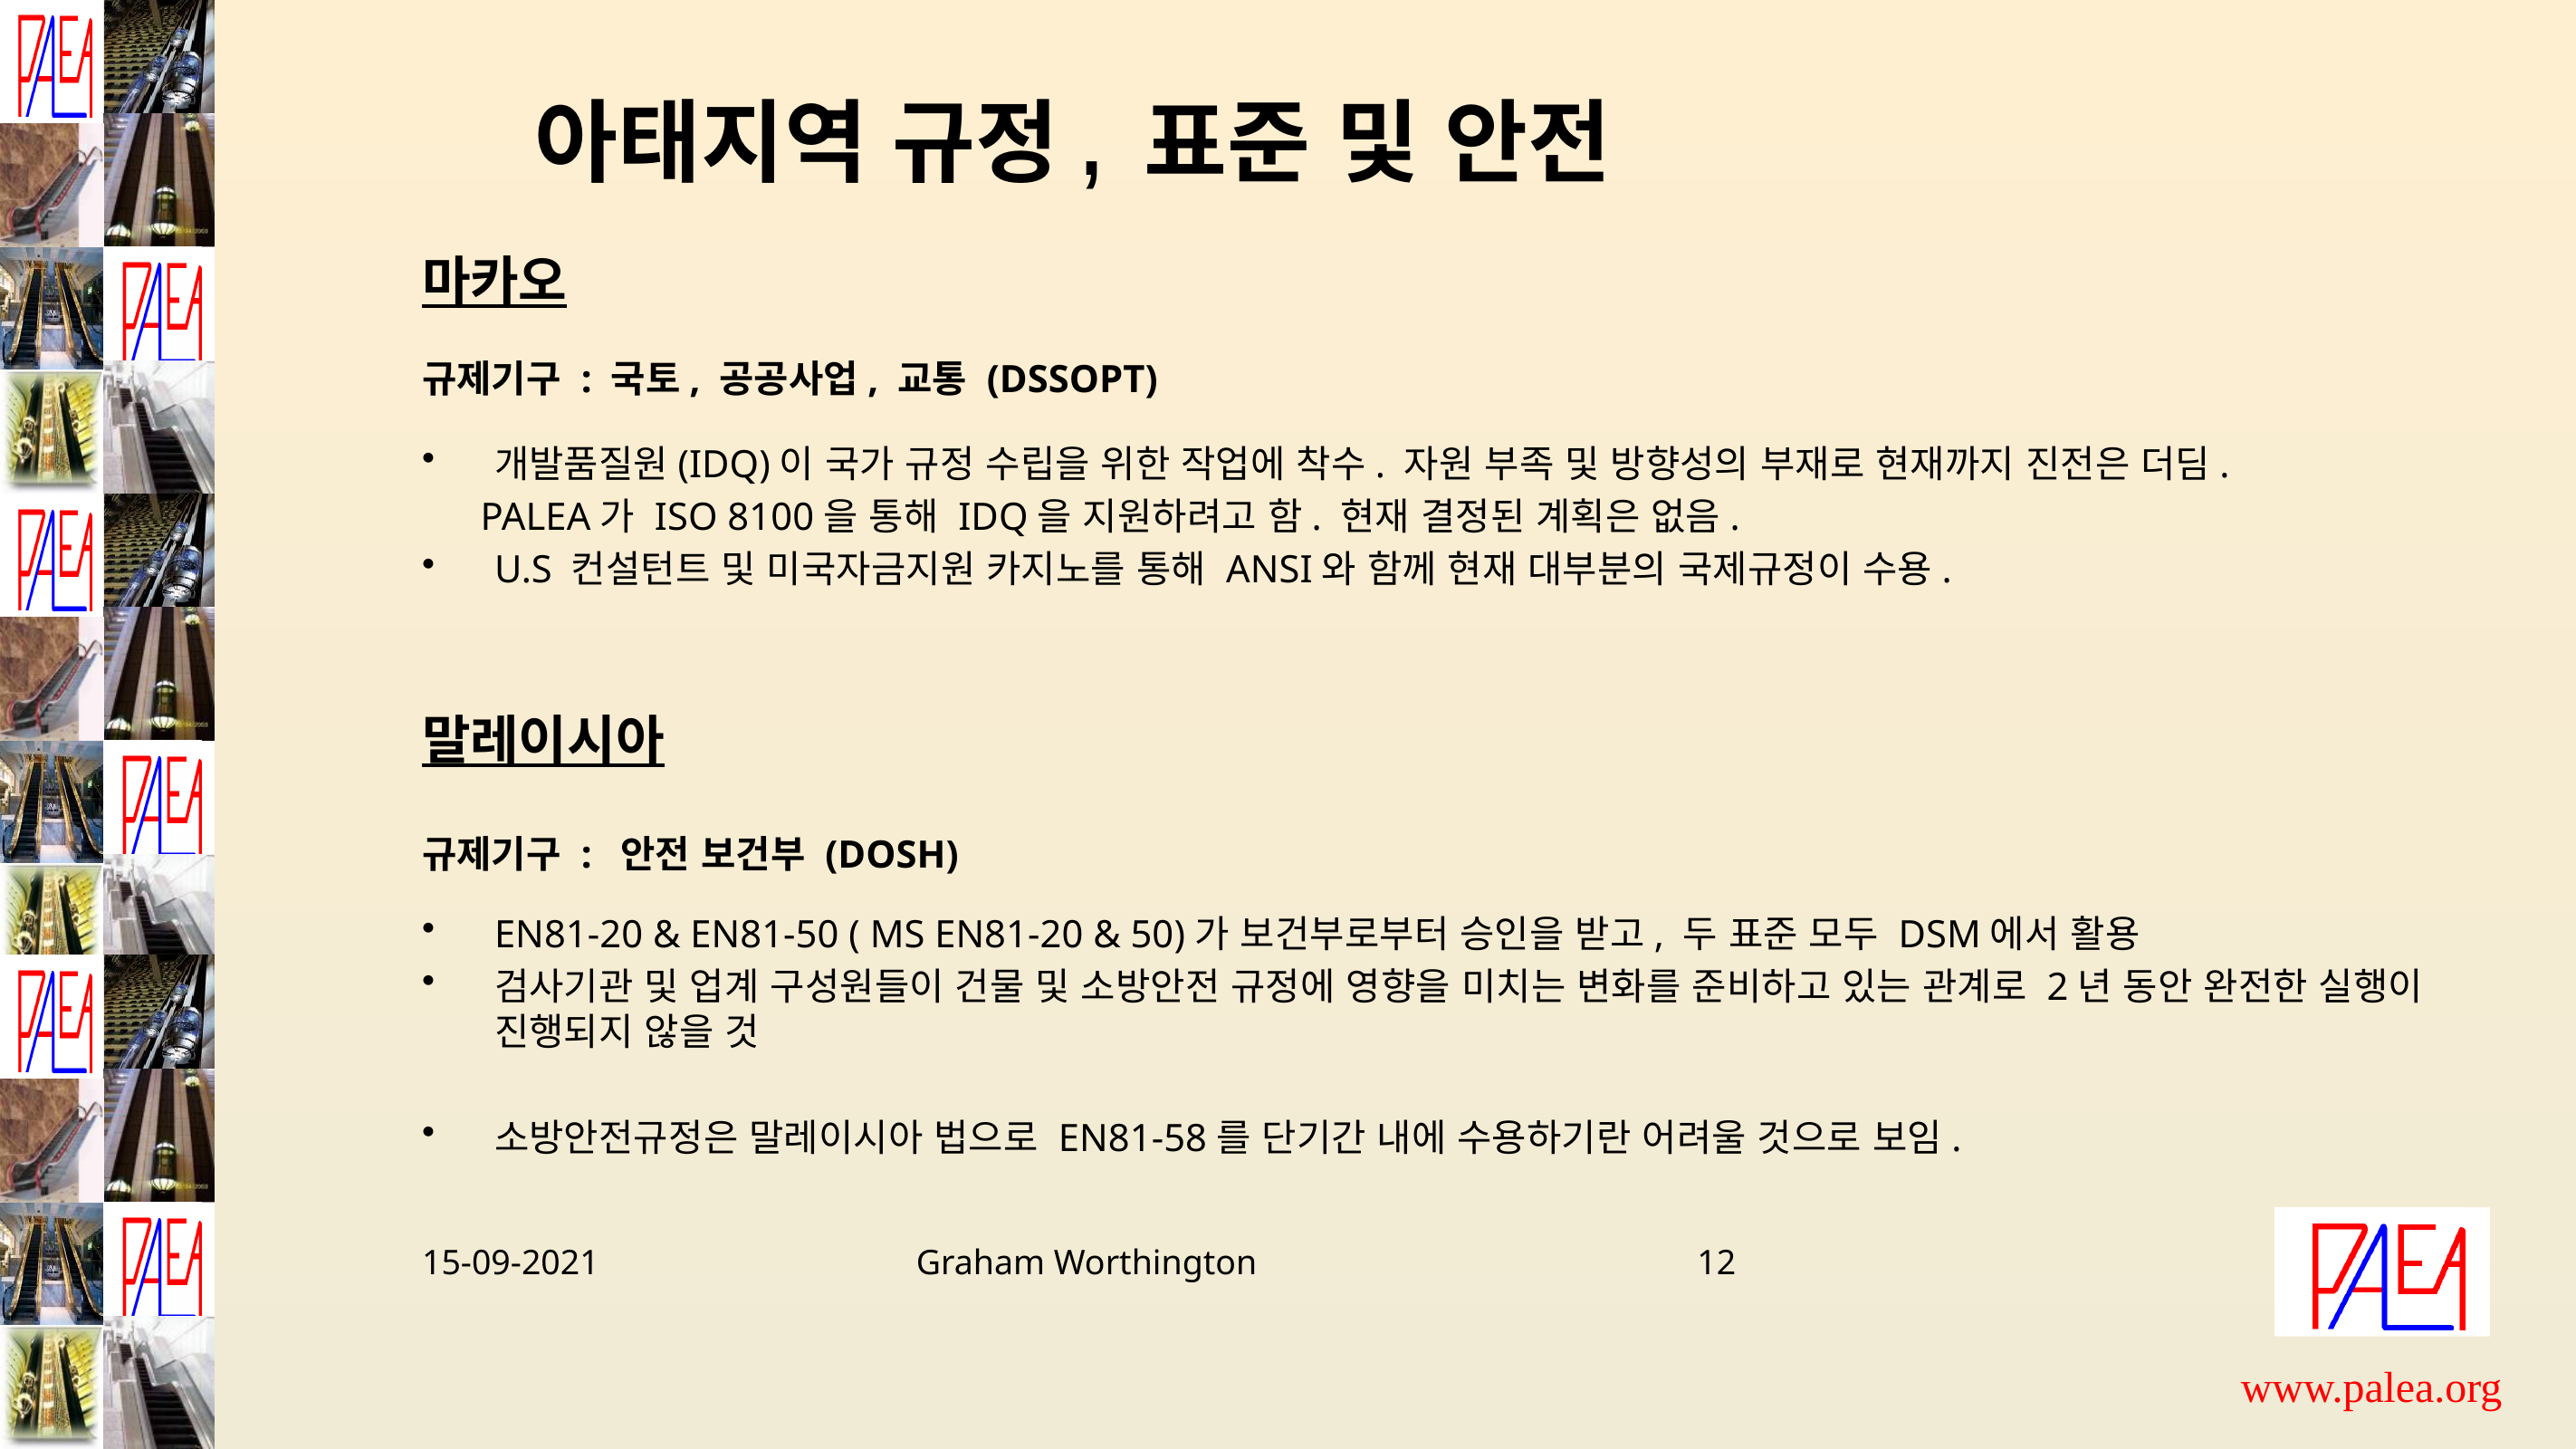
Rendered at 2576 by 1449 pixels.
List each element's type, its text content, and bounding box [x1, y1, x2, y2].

list 마카오 규제기구 : 국토, 공공사업, 교통 (DSSOPT) 개발품질원(IDQ)이 국가 규정 수립을 위한 작업에 착수. 자원 부족 및 방향성의 부재로 현재까지 진전은 더딤. PALEA가 ISO 8100을 통해 IDQ을 지원하려고 함. 현재 결정된 계획은 없음. U.S 컨설턴트 및 미국자금지원 카지노를 통해 ANSI와 함께 현재 대부분의 국제규정이 수용. 말레이시아 규제기구 : 안전 보건부 (DOSH) EN81-20 & EN81-50 ( MS EN81-20 & 50)가 보건부로부터 승인을 받고, 두 표준 모두 DSM에서 활용 검사기관 및 업계 구성원들이 건물 및 소방안전 규정에 영향을 미치는 변화를 준비하고 있는 관계로 2년 동안 완전한 실행이 진행되지 않을 것 소방안전규정은 말레이시아 법으로 EN81-58를 단기간 내에 수용하기란 어려울 것으로 보임. 15-09-2021 Graham Worthington 12 [402, 211, 2484, 1228]
text_box 아태지역 규정, 표준 및 안전 [514, 18, 2254, 260]
picture [2274, 1228, 2466, 1336]
picture [0, 0, 215, 1449]
